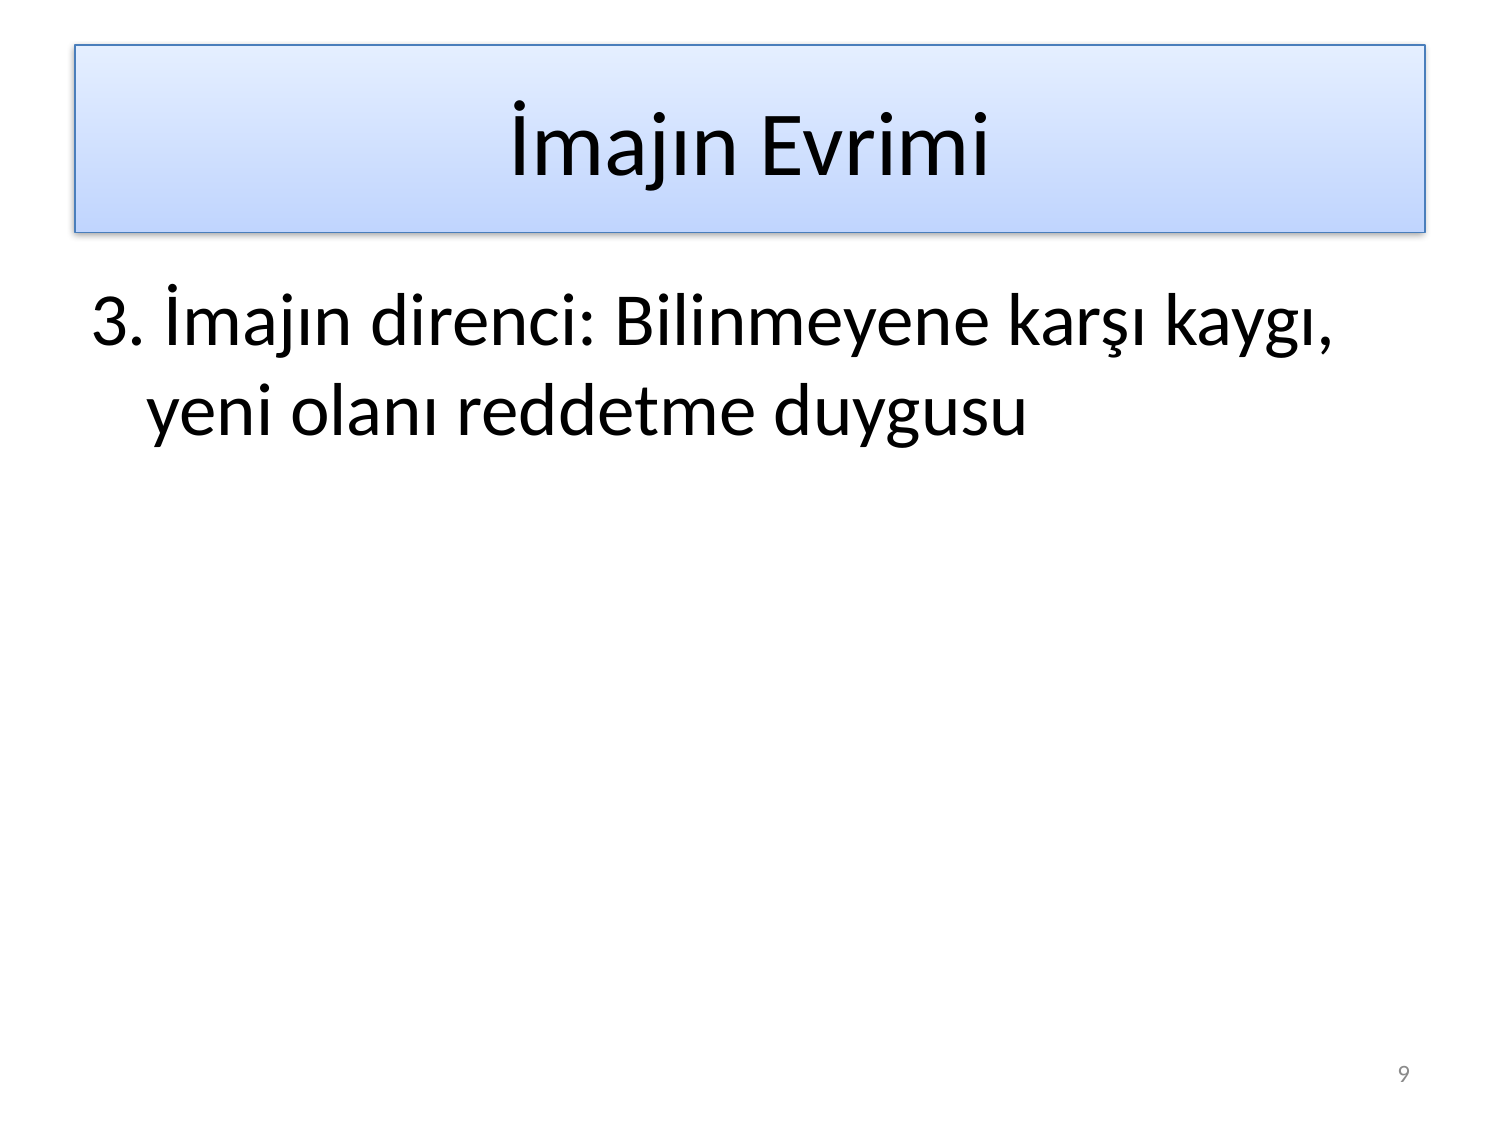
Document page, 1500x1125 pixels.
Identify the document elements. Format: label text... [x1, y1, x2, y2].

title İmajın Evrimi [74, 44, 1426, 233]
slide_number 9 [1074, 1042, 1425, 1103]
list 3. İmajın direnci: Bilinmeyene karşı kaygı, yeni olanı reddetme duygusu [75, 262, 1425, 1005]
